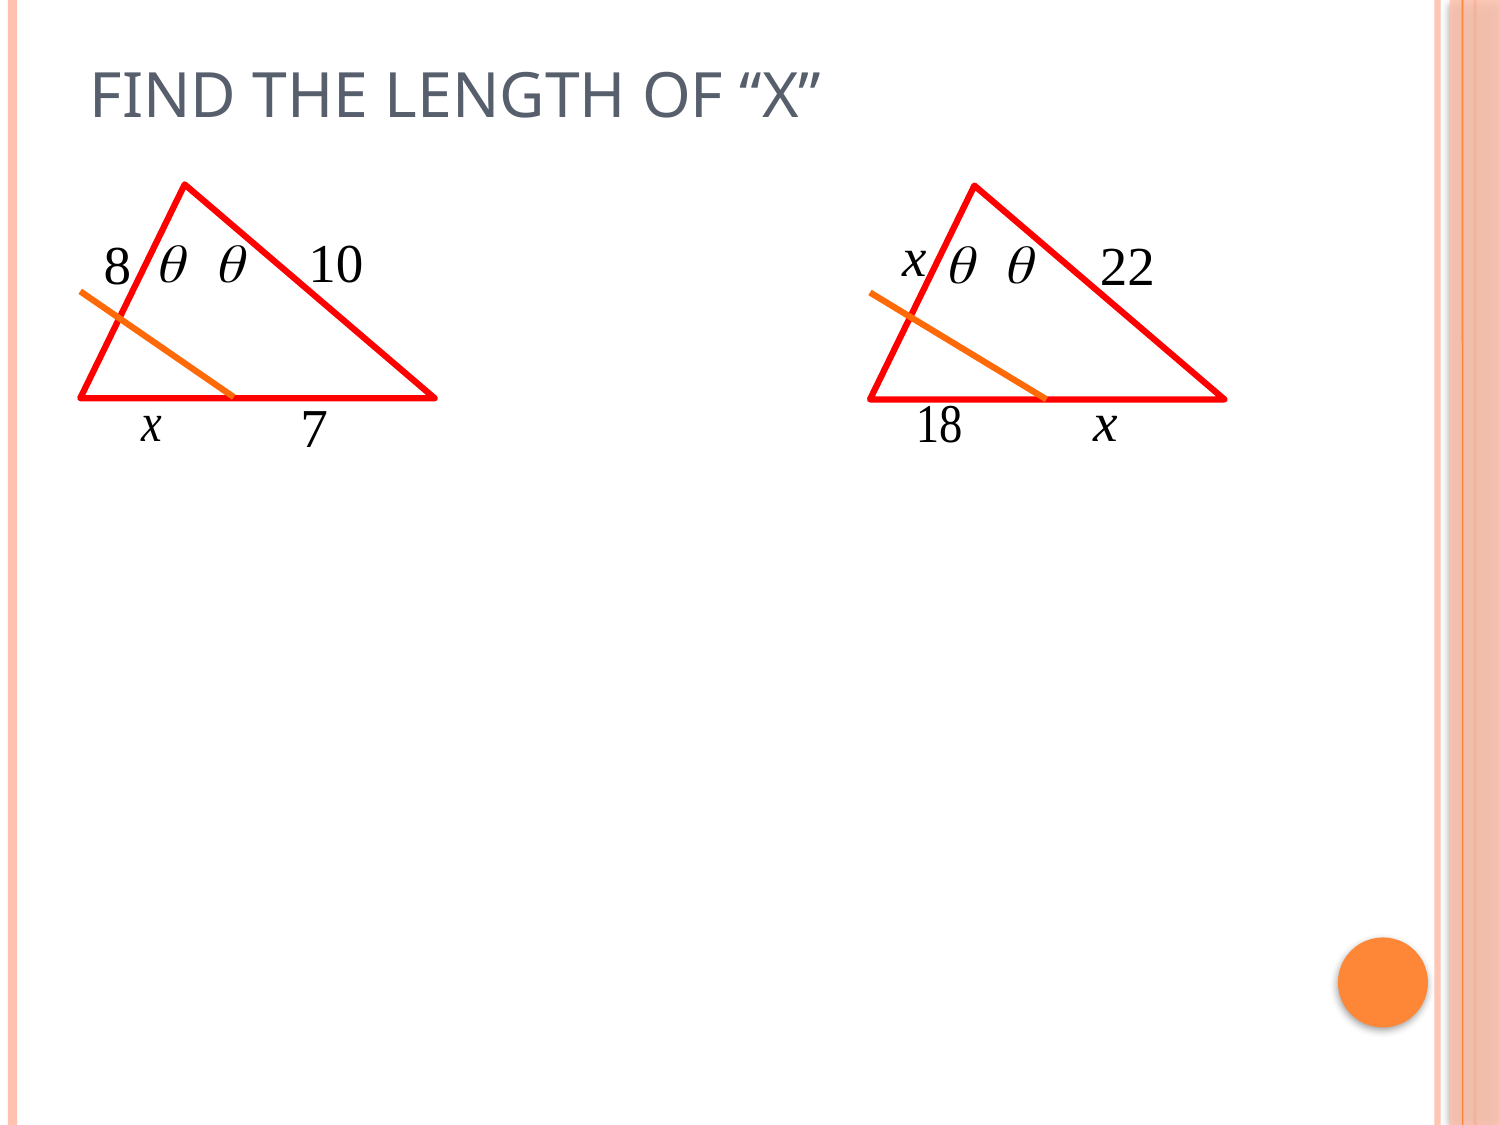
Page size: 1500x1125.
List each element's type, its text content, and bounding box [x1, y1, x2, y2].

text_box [97, 233, 140, 299]
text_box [940, 232, 988, 298]
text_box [150, 231, 198, 297]
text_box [292, 396, 340, 462]
text_box [910, 301, 967, 346]
text_box [238, 249, 437, 401]
title Find the length of “X” [75, 45, 1300, 138]
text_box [184, 300, 235, 398]
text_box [913, 391, 969, 457]
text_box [973, 185, 1047, 235]
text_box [131, 404, 172, 456]
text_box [891, 239, 938, 292]
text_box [184, 183, 235, 234]
text_box [868, 319, 967, 402]
text_box [950, 196, 967, 229]
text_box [973, 300, 1047, 400]
text_box [78, 320, 179, 401]
text_box [161, 193, 178, 228]
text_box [210, 231, 258, 297]
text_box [1090, 234, 1166, 296]
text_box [1082, 404, 1130, 456]
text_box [998, 232, 1046, 298]
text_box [305, 231, 371, 297]
text_box [119, 303, 178, 354]
text_box [1052, 250, 1227, 402]
